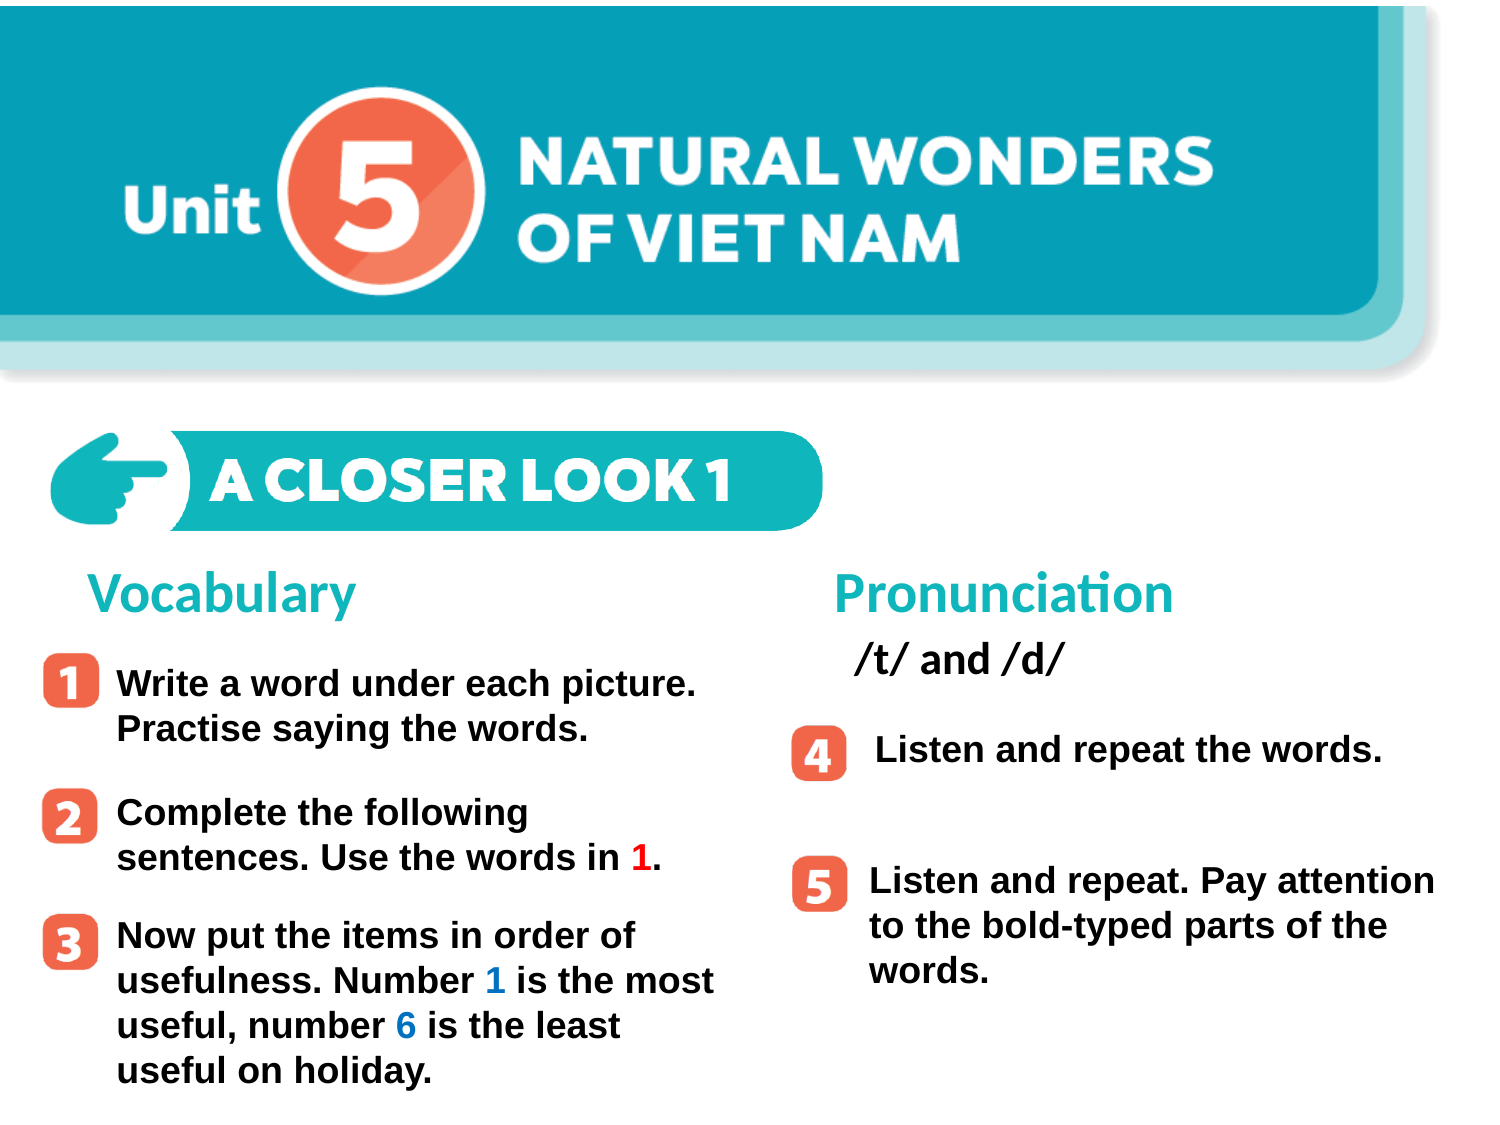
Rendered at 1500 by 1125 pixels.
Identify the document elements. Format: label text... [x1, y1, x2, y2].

text_box Listen and repeat the words. [860, 717, 1452, 777]
picture [25, 402, 839, 553]
picture [788, 853, 852, 914]
picture [39, 647, 103, 716]
picture [35, 782, 103, 850]
text_box Listen and repeat. Pay attention to the bold-typed parts of the words. [854, 849, 1492, 999]
text_box Complete the following sentences. Use the words in 1. [101, 781, 738, 886]
text_box Vocabulary [72, 546, 387, 632]
text_box Now put the items in order of usefulness. Number 1 is the most useful, number 6 is the least useful on holiday. [101, 904, 738, 1099]
picture [39, 909, 102, 976]
picture [788, 721, 851, 786]
text_box Write a word under each picture. Practise saying the words. [101, 651, 781, 757]
picture [0, 6, 1453, 391]
text_box Pronunciation [820, 546, 1208, 632]
text_box /t/ and /d/ [839, 621, 1081, 691]
